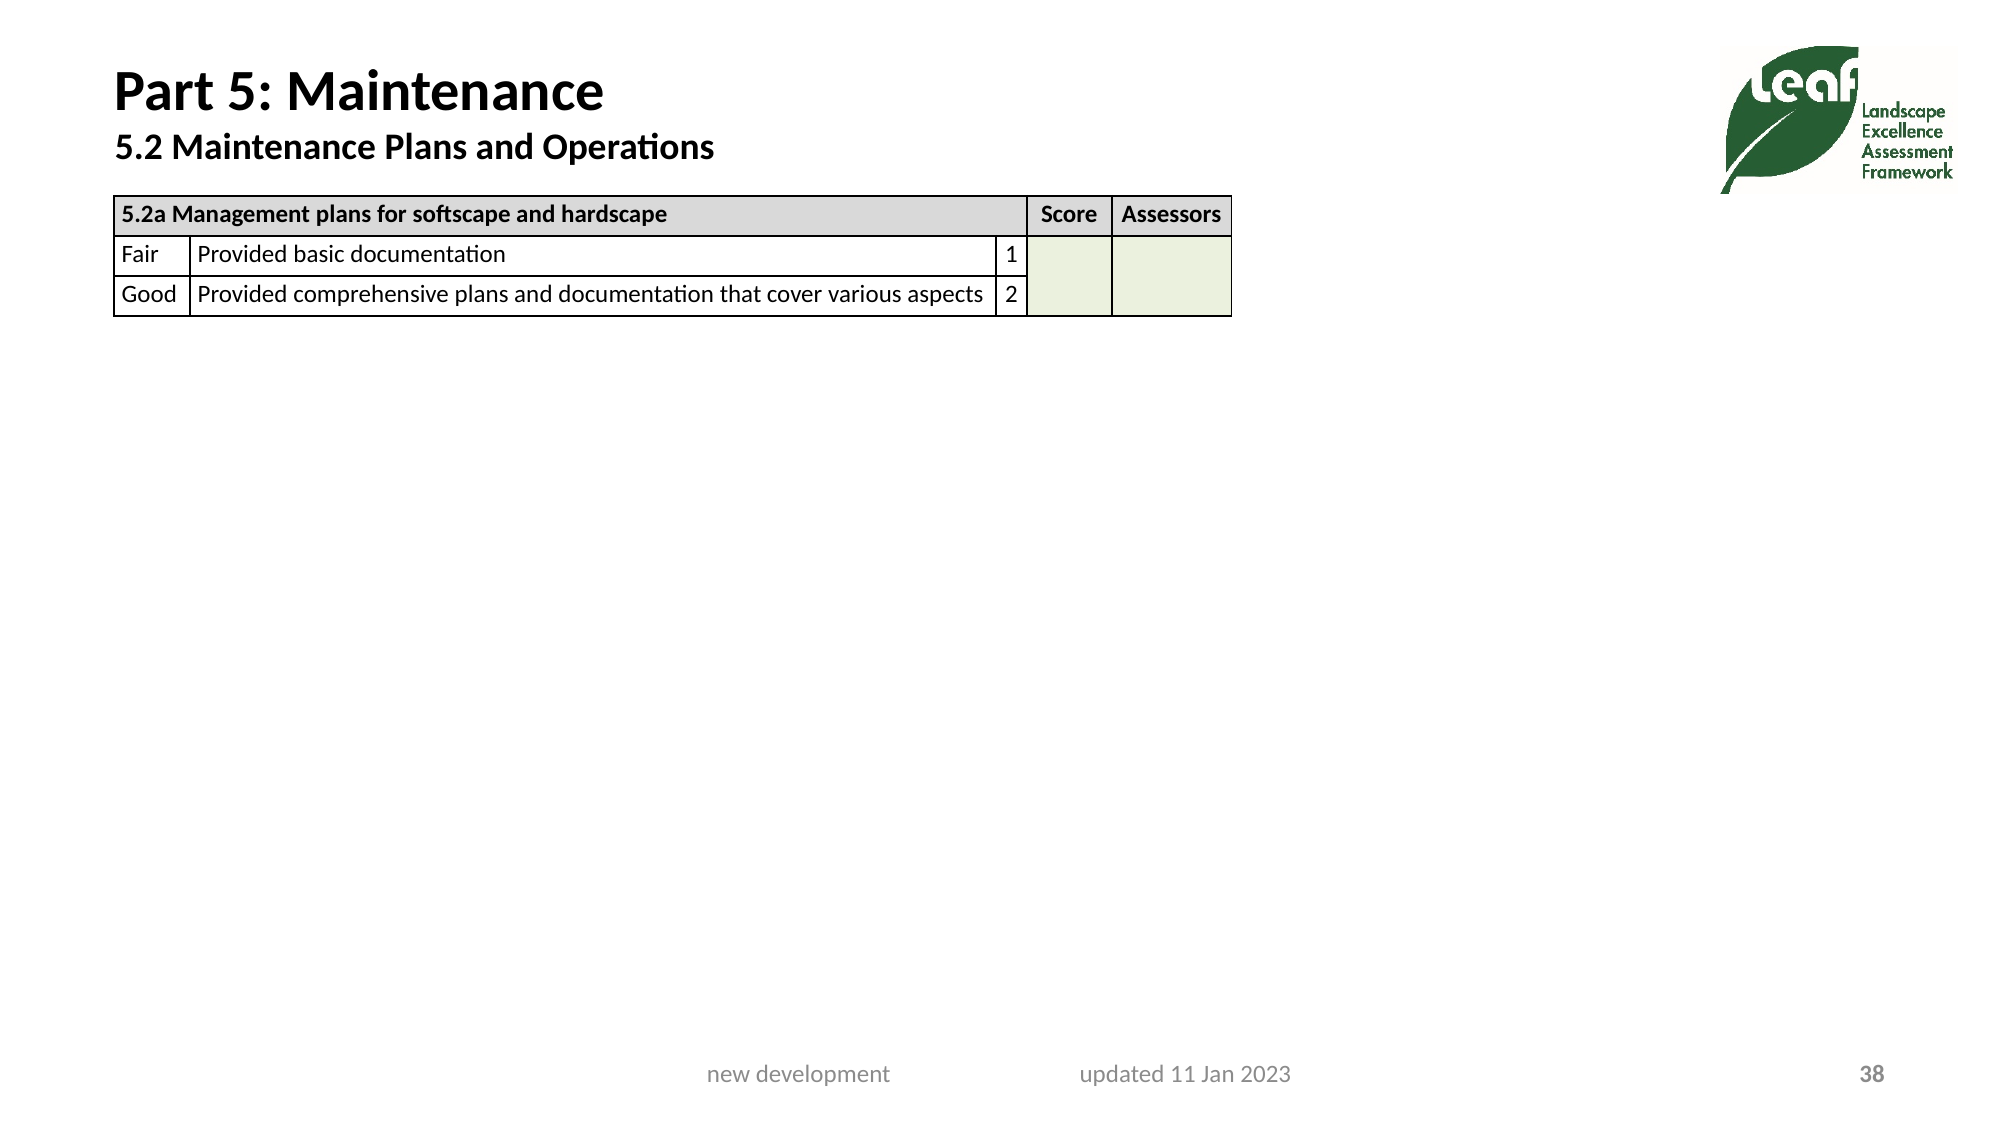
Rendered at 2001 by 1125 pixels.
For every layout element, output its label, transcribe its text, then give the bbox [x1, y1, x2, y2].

table_cell 2 [997, 277, 1026, 315]
table_header 5.2a Management plans for softscape and hardscape [115, 197, 1026, 235]
table_cell Fair [115, 237, 189, 275]
table_cell Good [115, 277, 189, 315]
table_cell [1113, 237, 1231, 315]
table_cell Provided comprehensive plans and documentation that cover various aspects [191, 277, 995, 315]
table_header Assessors [1113, 197, 1231, 235]
footer new development updated 11 Jan 2023 [683, 1042, 1317, 1103]
title Part 5: Maintenance 5.2 Maintenance Plans and Operations [99, 45, 1655, 194]
table_header Score [1028, 197, 1111, 235]
table_cell 1 [997, 237, 1026, 275]
picture [1720, 46, 1958, 194]
slide_number 38 [1433, 1042, 1900, 1103]
table_cell Provided basic documentation [191, 237, 995, 275]
table_cell [1028, 237, 1111, 315]
